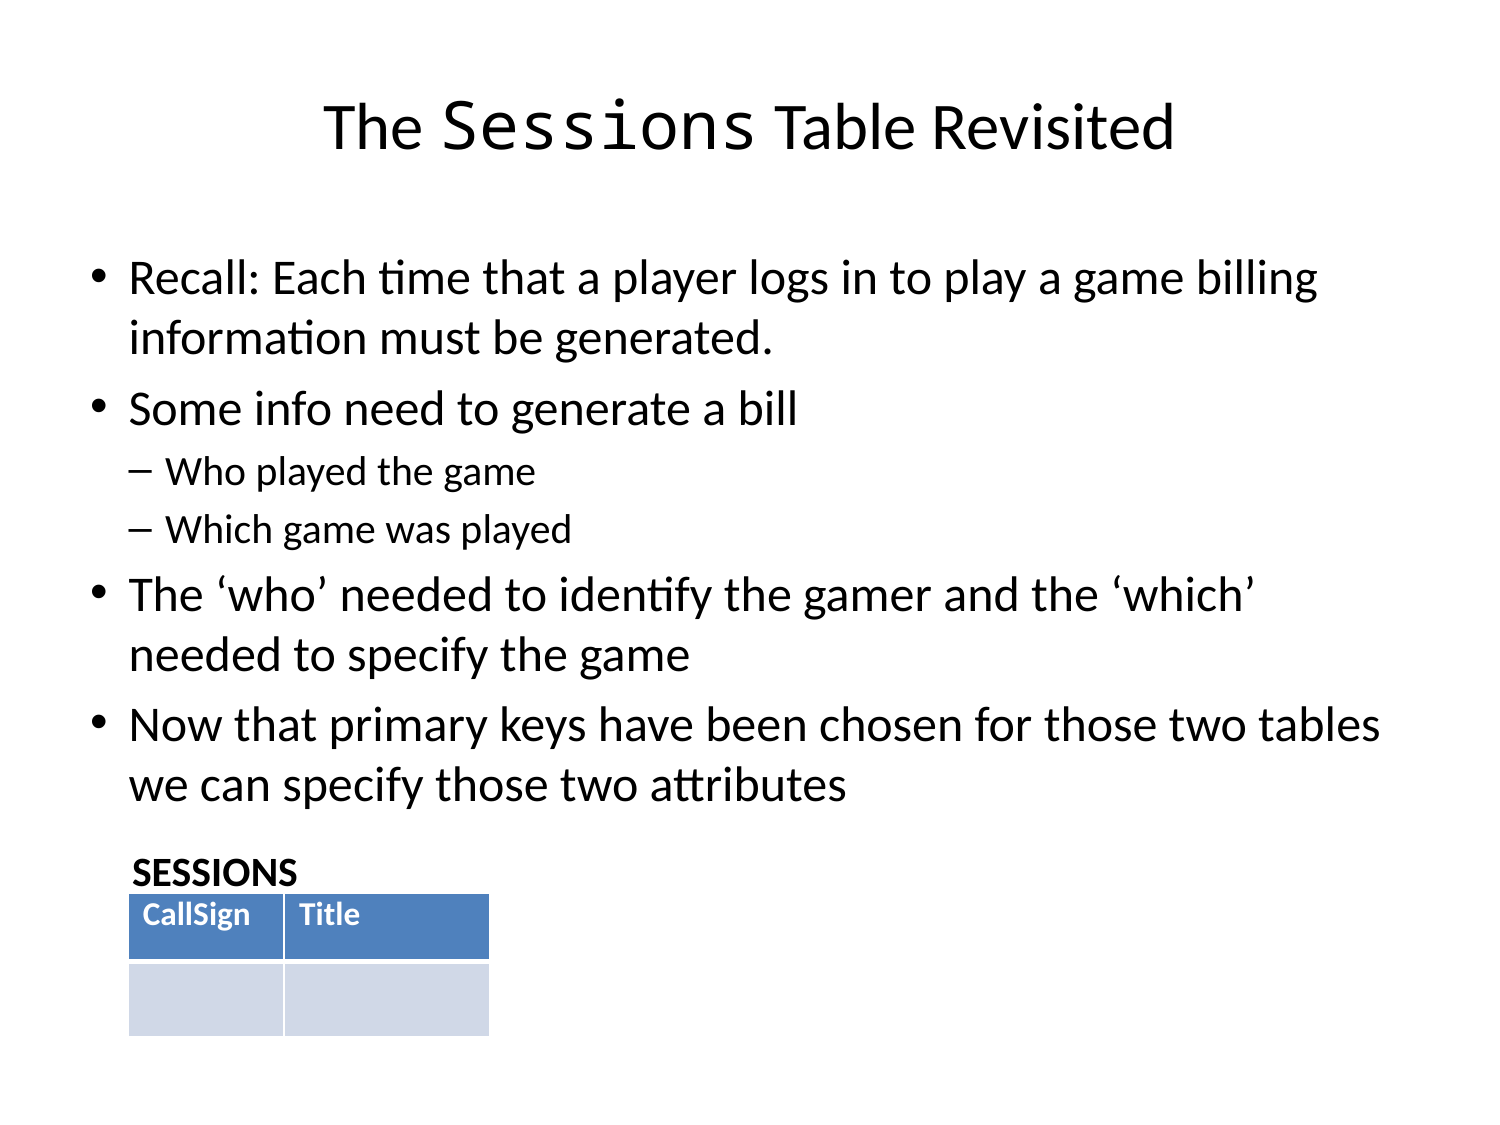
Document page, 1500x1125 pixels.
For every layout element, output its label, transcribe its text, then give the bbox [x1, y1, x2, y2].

table_header CallSign [129, 894, 283, 959]
table_header Title [285, 894, 489, 959]
list Recall: Each time that a player logs in to play a game billing information must be generated. Some info need to generate a bill Who played the game Which game was played The ‘who’ needed to identify the gamer and the ‘which’ needed to specify the game Now that primary keys have been chosen for those two tables we can specify those two attributes [75, 237, 1425, 1063]
text_box SESSIONS [132, 837, 432, 894]
table_cell [129, 964, 283, 1036]
title The Sessions Table Revisited [75, 45, 1425, 200]
table_cell [285, 964, 489, 1036]
